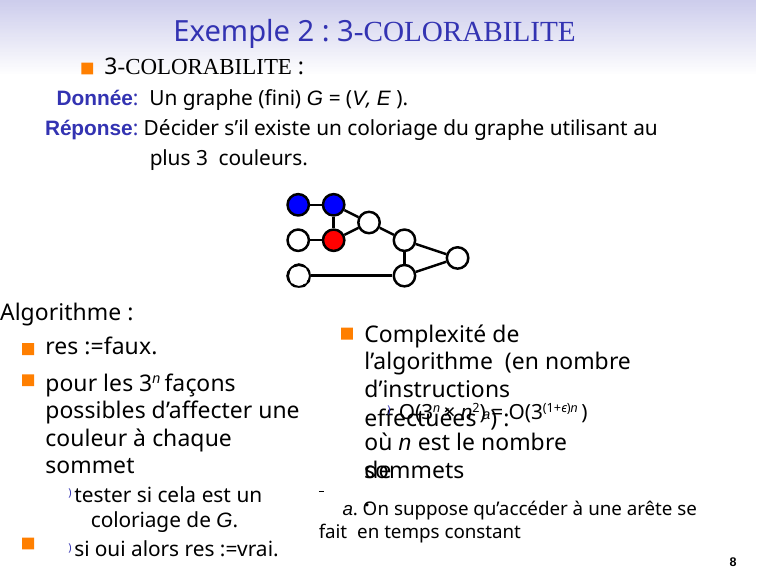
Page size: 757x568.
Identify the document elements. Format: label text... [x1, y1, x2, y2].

title Exemple 2 : 3-COLORABILITE [171, 9, 585, 49]
text_box ) O(3n × n2) = O(3(1+є)n ) [381, 395, 638, 424]
picture [0, 0, 756, 74]
slide_number 8 [723, 552, 750, 568]
text_box où n est le nombre de [362, 425, 587, 463]
text_box Algorithme : res :=faux. pour les 3n façons possibles d’affecter une couleur à chaque sommet ) tester si cela est un coloriage de G. ) si oui alors res :=vrai. retourner res. [0, 288, 314, 568]
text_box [285, 193, 469, 288]
text_box sommets. [362, 454, 465, 463]
text_box 3-COLORABILITE : Donnée: Un graphe (fini) G = (V, E ). Réponse: Décider s’il existe un coloriage du graphe utilisant au plus 3 couleurs. [43, 49, 697, 170]
text_box Complexité de l’algorithme (en nombre d’instructions effectuées a) : [358, 314, 638, 432]
text_box a. On suppose qu’accéder à une arête se fait en temps constant [316, 463, 722, 543]
text_box [341, 327, 353, 340]
